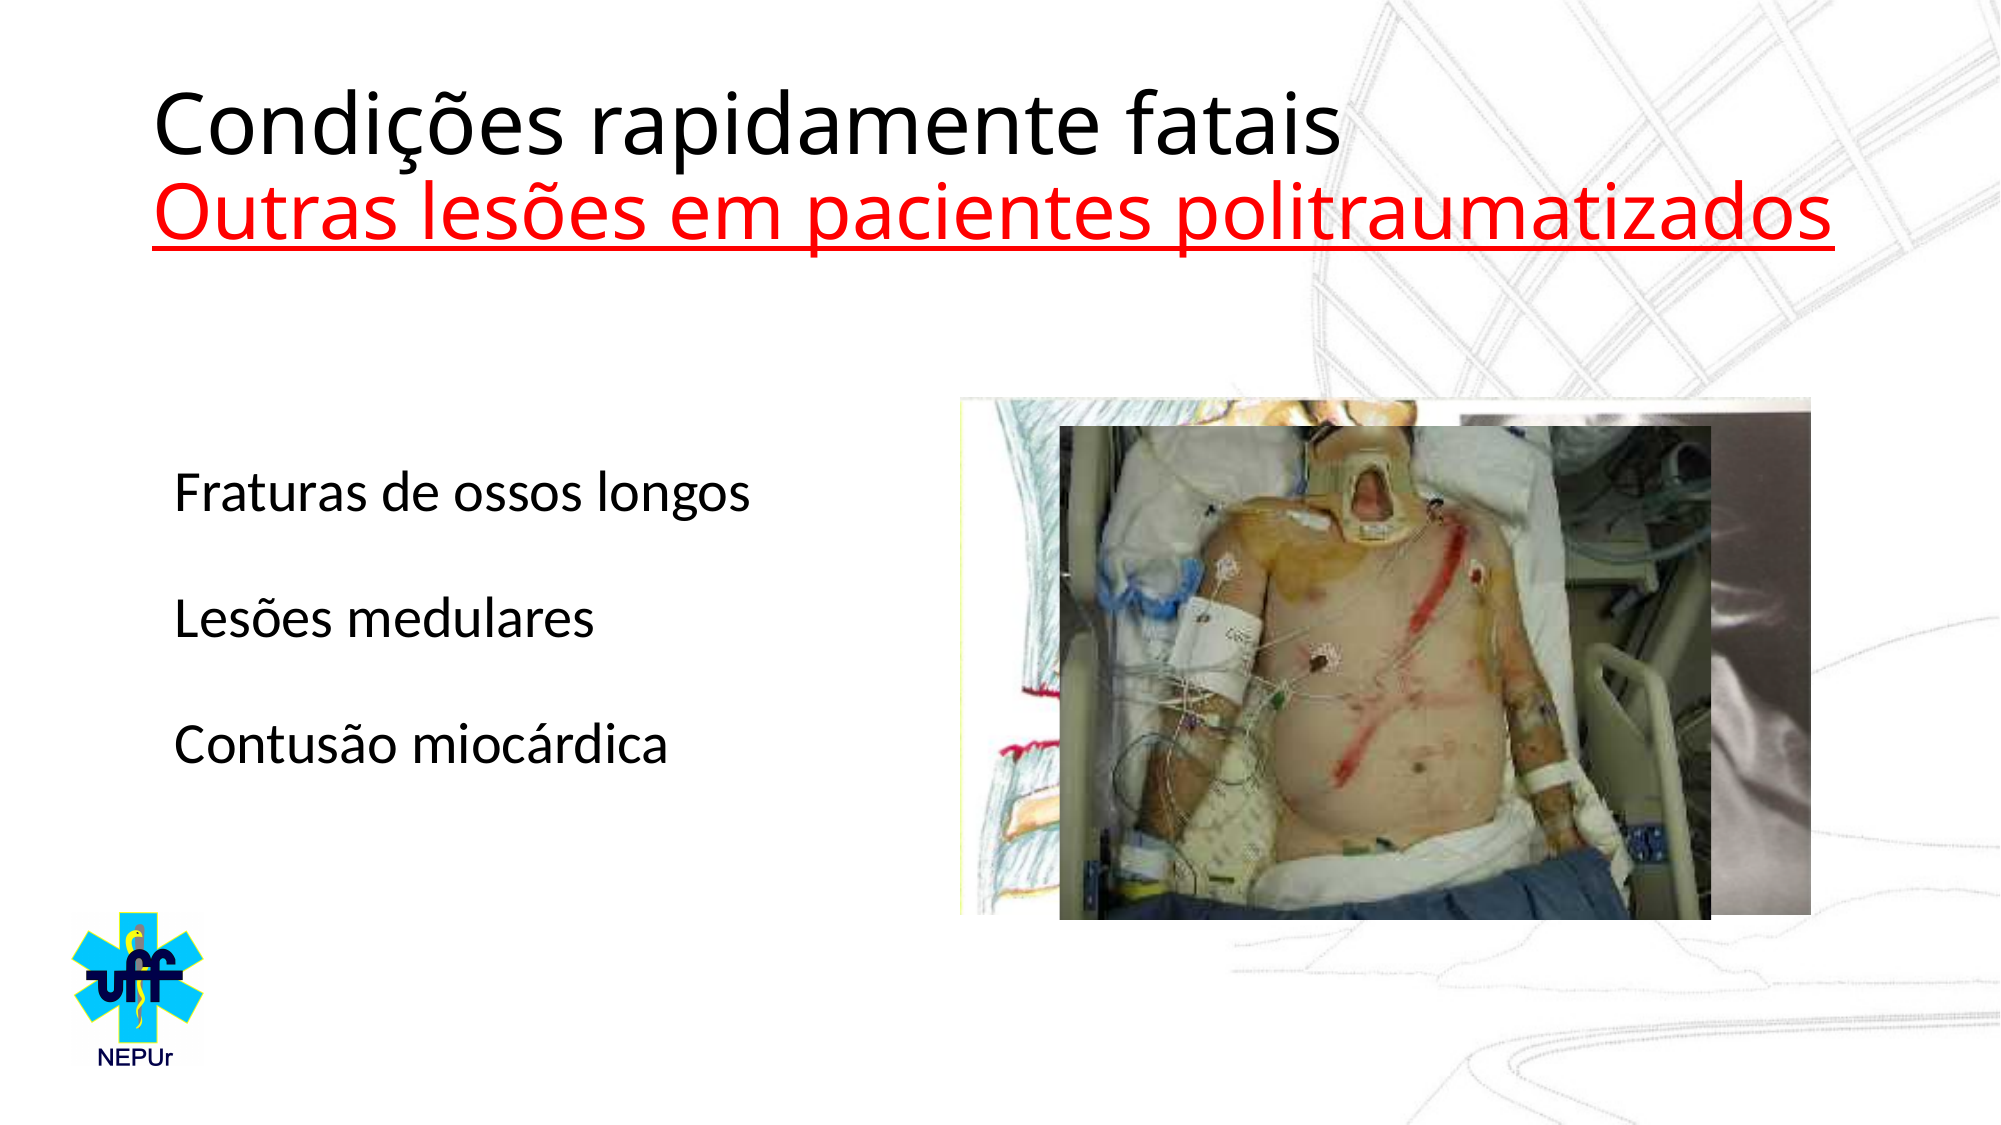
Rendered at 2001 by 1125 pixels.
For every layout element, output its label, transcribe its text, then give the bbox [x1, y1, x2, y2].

list Fraturas de ossos longos Lesões medulares Contusão miocárdica [159, 411, 1010, 1125]
picture [0, 0, 2001, 1125]
title Condições rapidamente fatais Outras lesões em pacientes politraumatizados [137, 59, 1863, 278]
